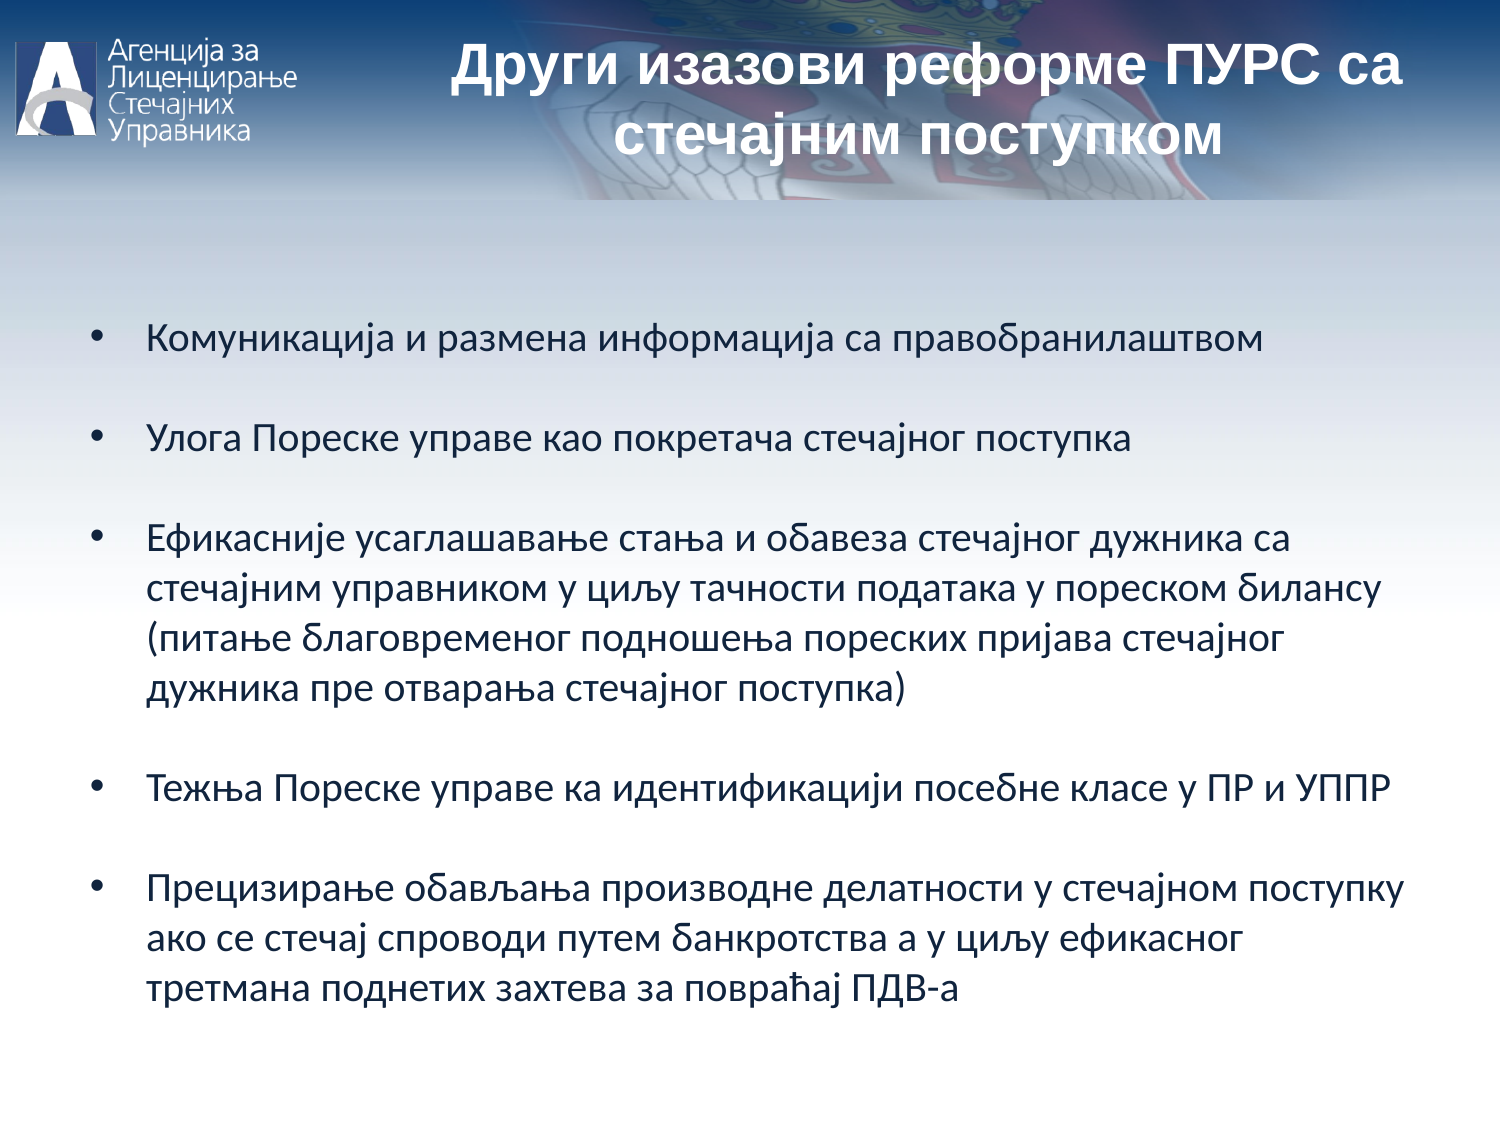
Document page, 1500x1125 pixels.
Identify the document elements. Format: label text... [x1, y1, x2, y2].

text_box Комуникација и размена информација са правобранилаштвом Улога Пореске управе као покретача стечајног поступка Ефикасније усаглашавање стања и обавеза стечајног дужника са стечајним управником у циљу тачности података у пореском билансу (питање благовременог подношења пореских пријава стечајног дужника пре отварања стечајног поступка) Тежња Пореске управе ка идентификацији посебне класе у ПР и УППР Прецизирање обављања производне делатности у стечајном поступку ако се стечај спроводи путем банкротства а у циљу ефикасног третмана поднетих захтева за повраћај ПДВ-а [0, 302, 1436, 1018]
picture [0, 0, 1500, 1113]
text_box Други изазови реформе ПУРС са стечајним поступком [371, 19, 1484, 174]
